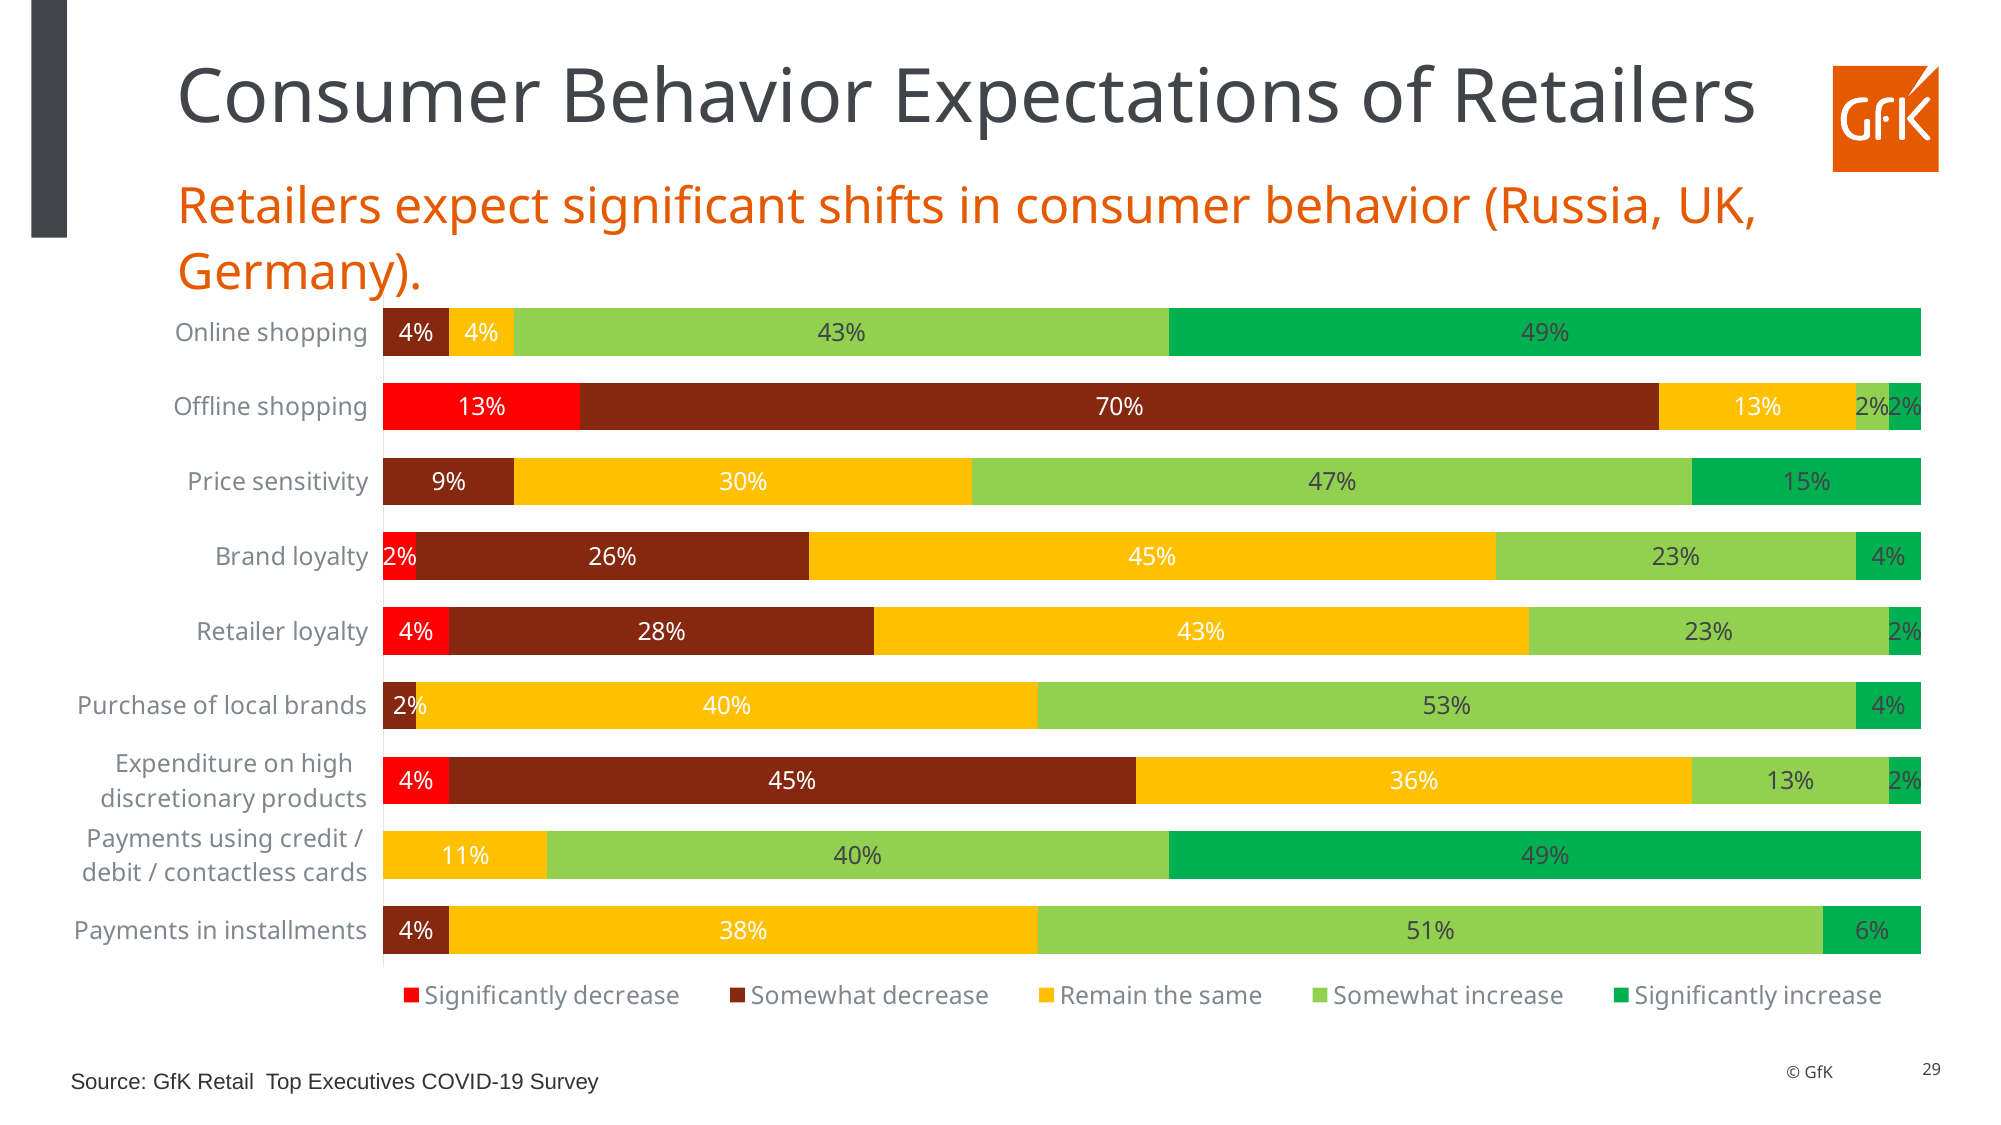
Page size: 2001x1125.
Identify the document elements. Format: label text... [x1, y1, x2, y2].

title Consumer Behavior Expectations of Retailers [176, 47, 1768, 154]
chart [73, 269, 1926, 1060]
slide_number 29 [1835, 1059, 1942, 1082]
text_box Source: GfK Retail Top Executives COVID-19 Survey [70, 1067, 1929, 1100]
subtitle Retailers expect significant shifts in consumer behavior (Russia, UK, Germany). [177, 167, 1789, 243]
